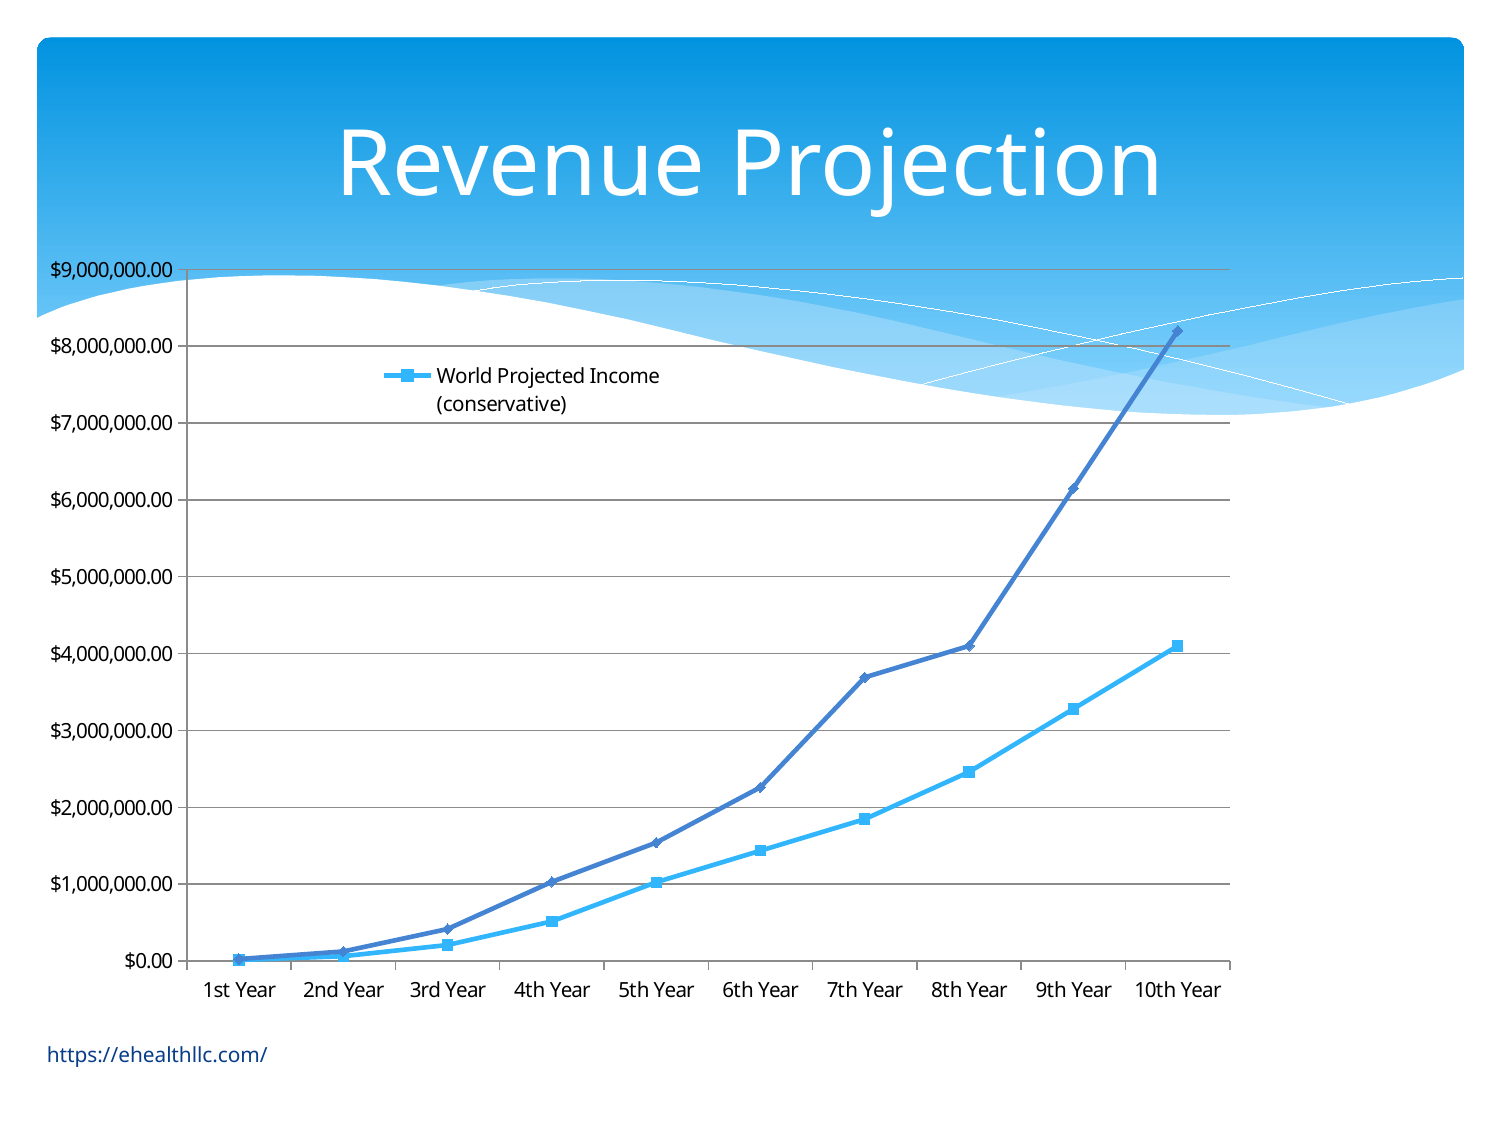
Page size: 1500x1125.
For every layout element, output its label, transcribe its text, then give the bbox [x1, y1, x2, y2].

chart [49, 249, 1438, 1006]
footer https://ehealthllc.com/ [31, 1025, 653, 1086]
title Revenue Projection [75, 55, 1425, 247]
